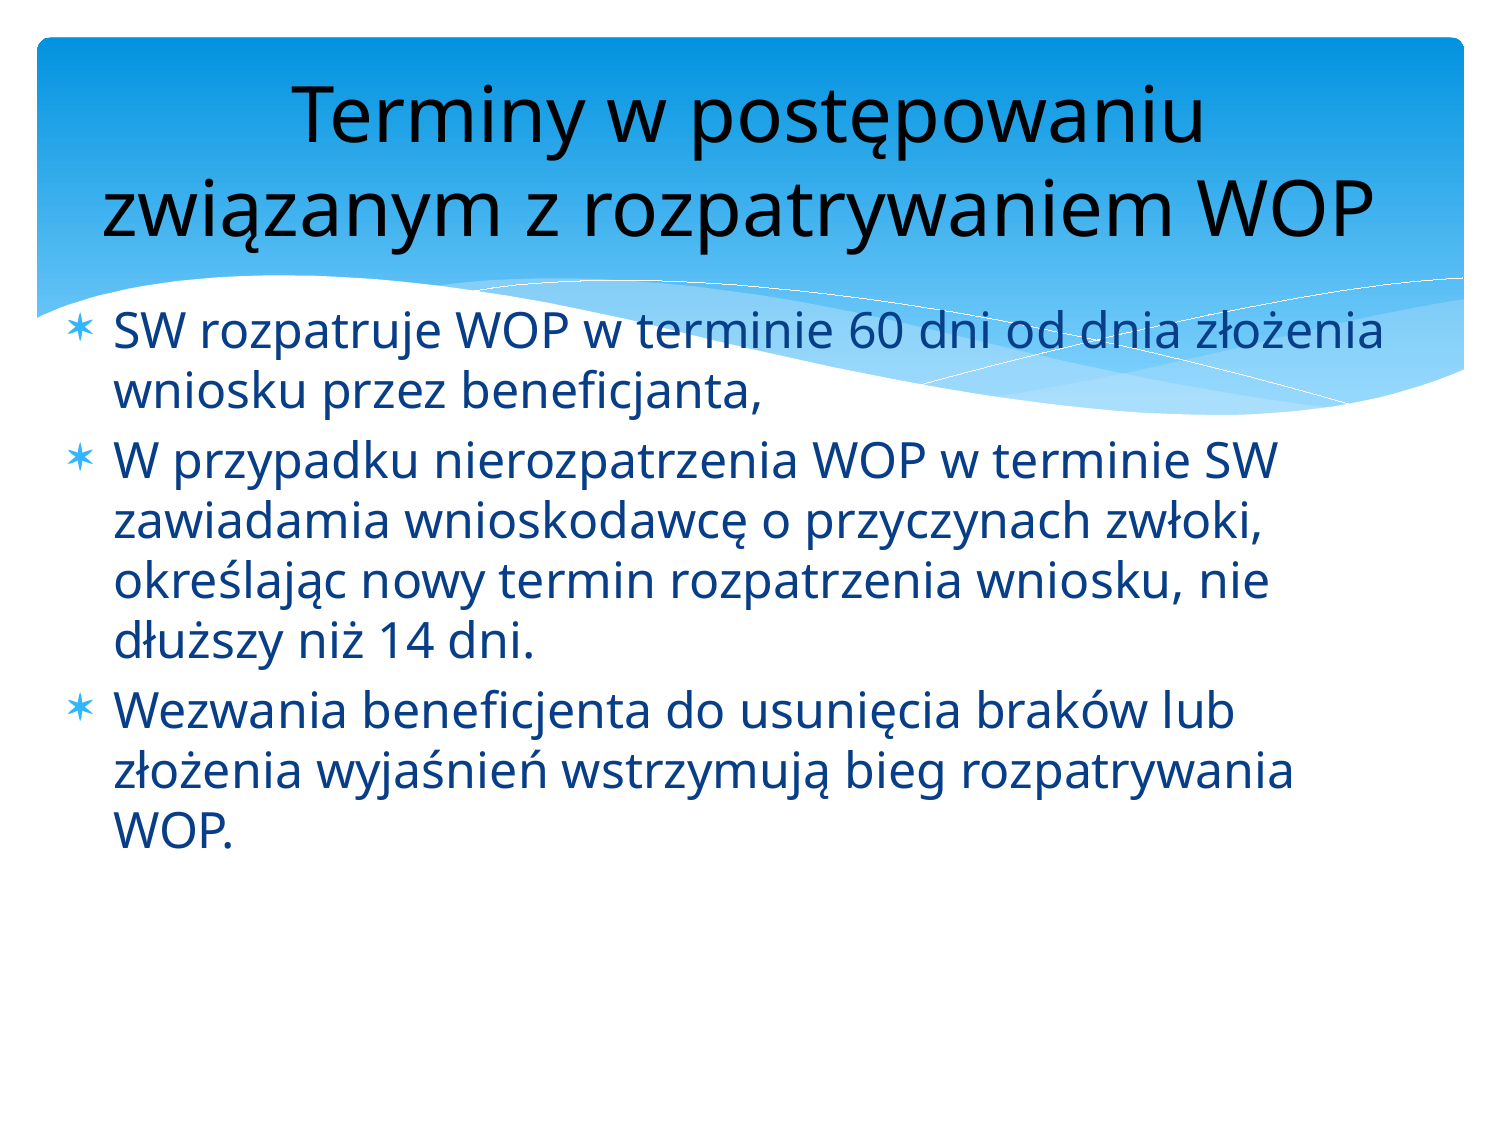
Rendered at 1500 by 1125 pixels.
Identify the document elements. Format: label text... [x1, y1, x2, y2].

list SW rozpatruje WOP w terminie 60 dni od dnia złożenia wniosku przez beneficjanta, W przypadku nierozpatrzenia WOP w terminie SW zawiadamia wnioskodawcę o przyczynach zwłoki, określając nowy termin rozpatrzenia wniosku, nie dłuższy niż 14 dni. Wezwania beneficjenta do usunięcia braków lub złożenia wyjaśnień wstrzymują bieg rozpatrywania WOP. [53, 290, 1436, 1005]
title Terminy w postępowaniu związanym z rozpatrywaniem WOP [75, 55, 1425, 261]
